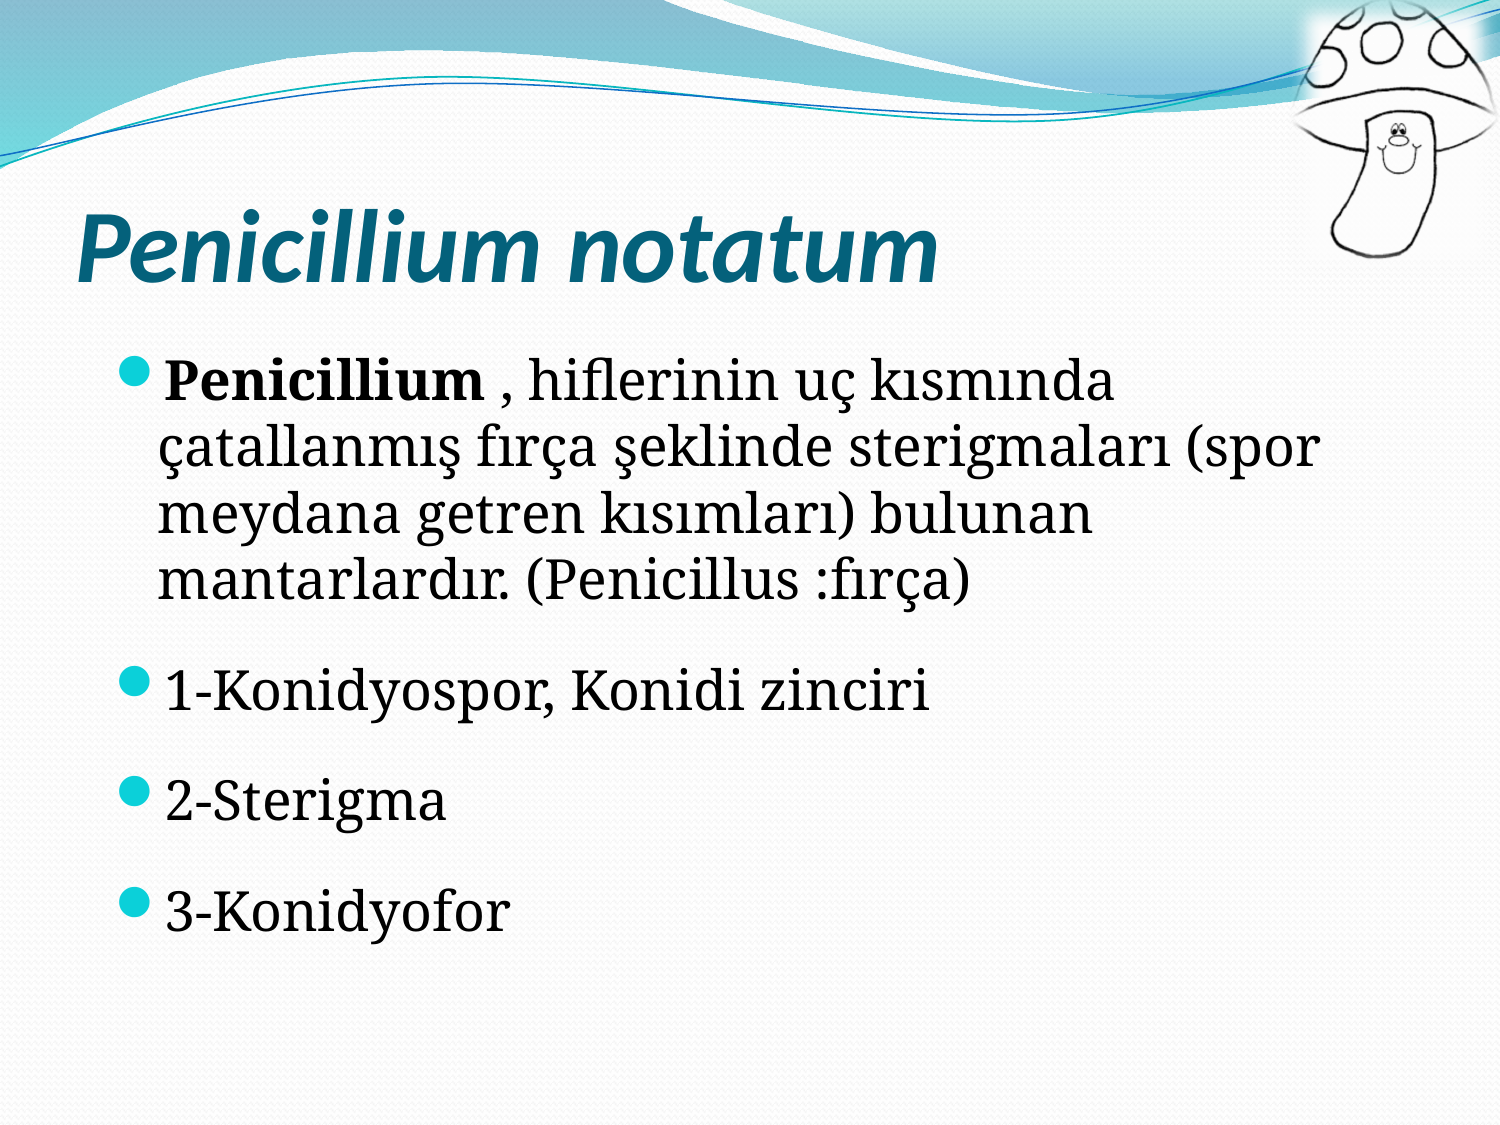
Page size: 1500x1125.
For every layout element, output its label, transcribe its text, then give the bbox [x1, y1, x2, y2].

title Penicillium notatum [75, 115, 1425, 303]
list Penicillium , hiflerinin uç kısmında çatallanmış fırça şeklinde sterigmaları (spor meydana getren kısımları) bulunan mantarlardır. (Penicillus :fırça) 1-Konidyospor, Konidi zinciri 2-Sterigma 3-Konidyofor [100, 337, 1412, 955]
picture [1288, 0, 1500, 280]
